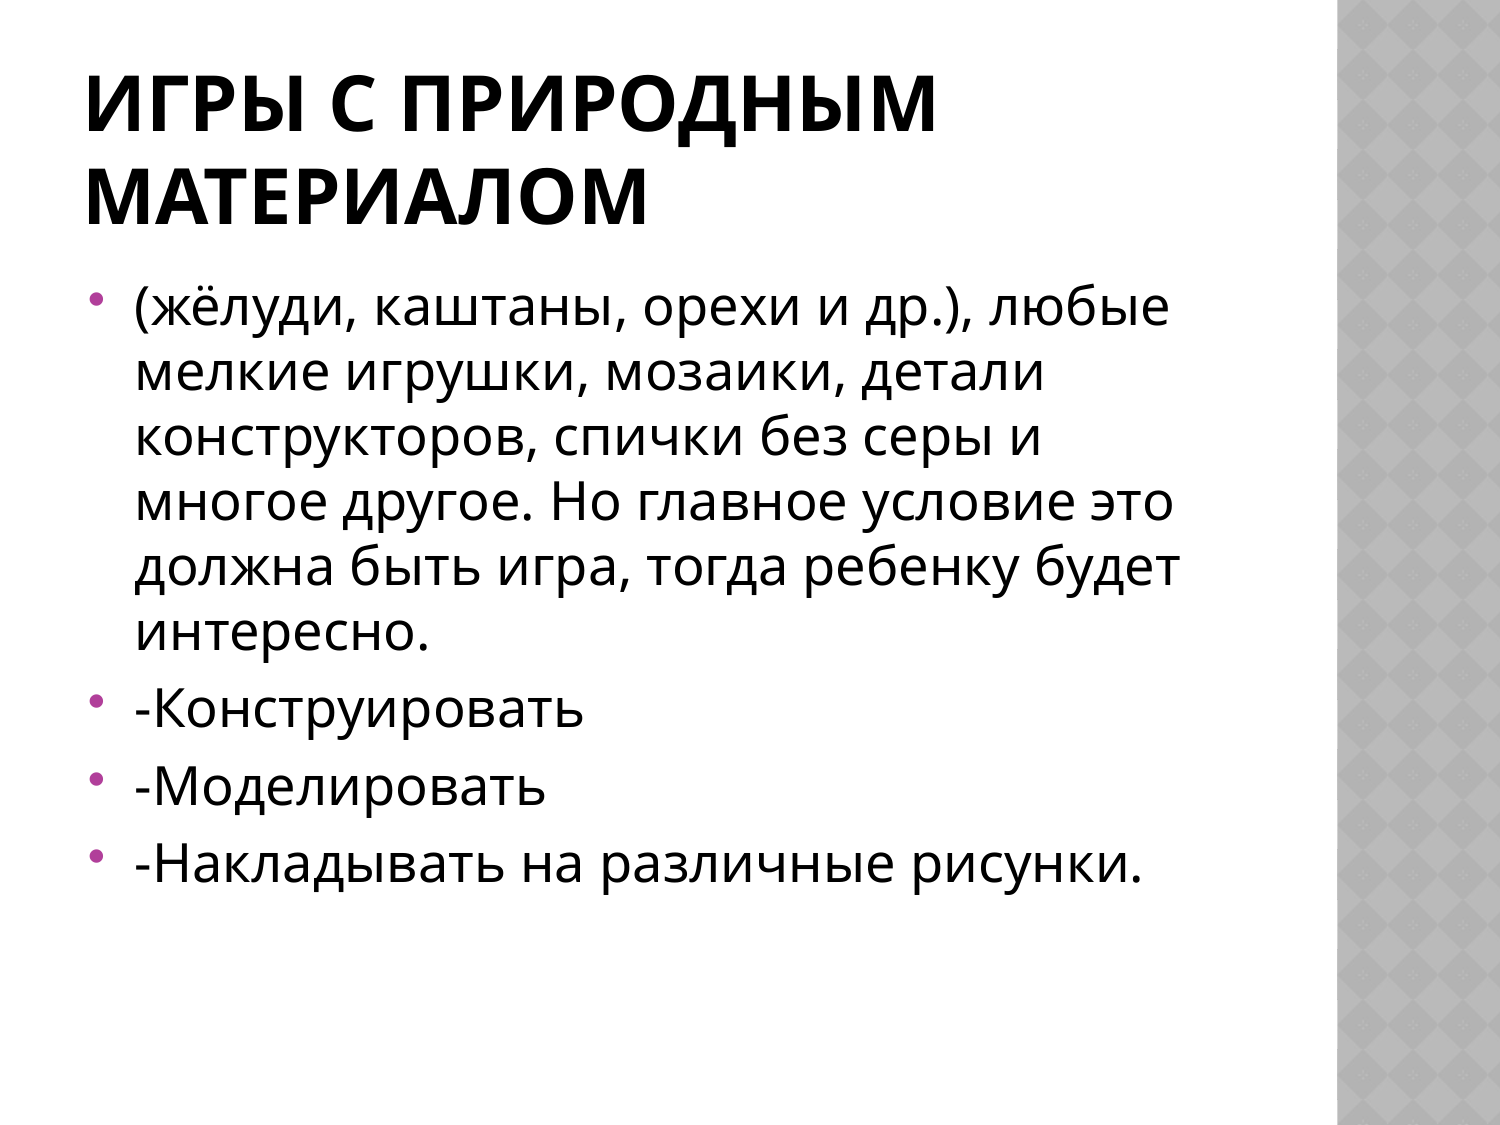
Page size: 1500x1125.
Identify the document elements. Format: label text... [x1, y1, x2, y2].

list (жёлуди, каштаны, орехи и др.), любые мелкие игрушки, мозаики, детали конструкторов, спички без серы и многое другое. Но главное условие это должна быть игра, тогда ребенку будет интересно. -Конструировать -Моделировать -Накладывать на различные рисунки. [75, 264, 1263, 1059]
title Игры с природным материалом [75, 52, 1263, 240]
